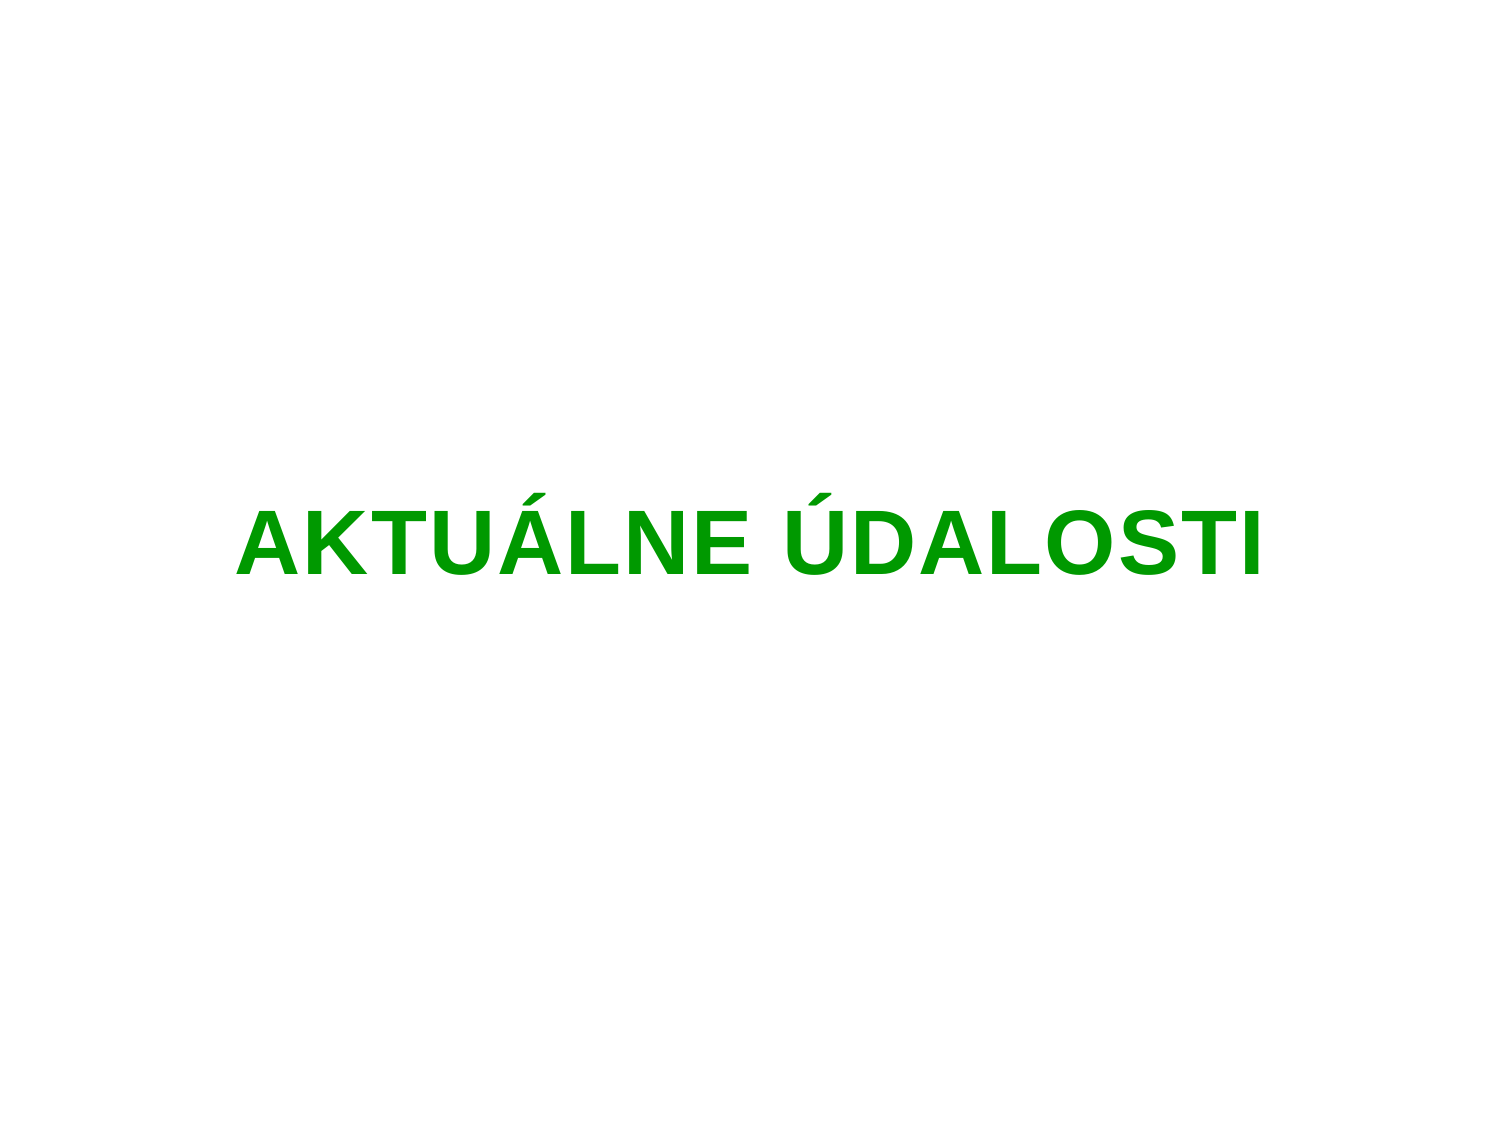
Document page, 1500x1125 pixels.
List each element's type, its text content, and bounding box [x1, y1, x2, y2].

text_box AKTUÁLNE ÚDALOSTI [0, 344, 1500, 557]
